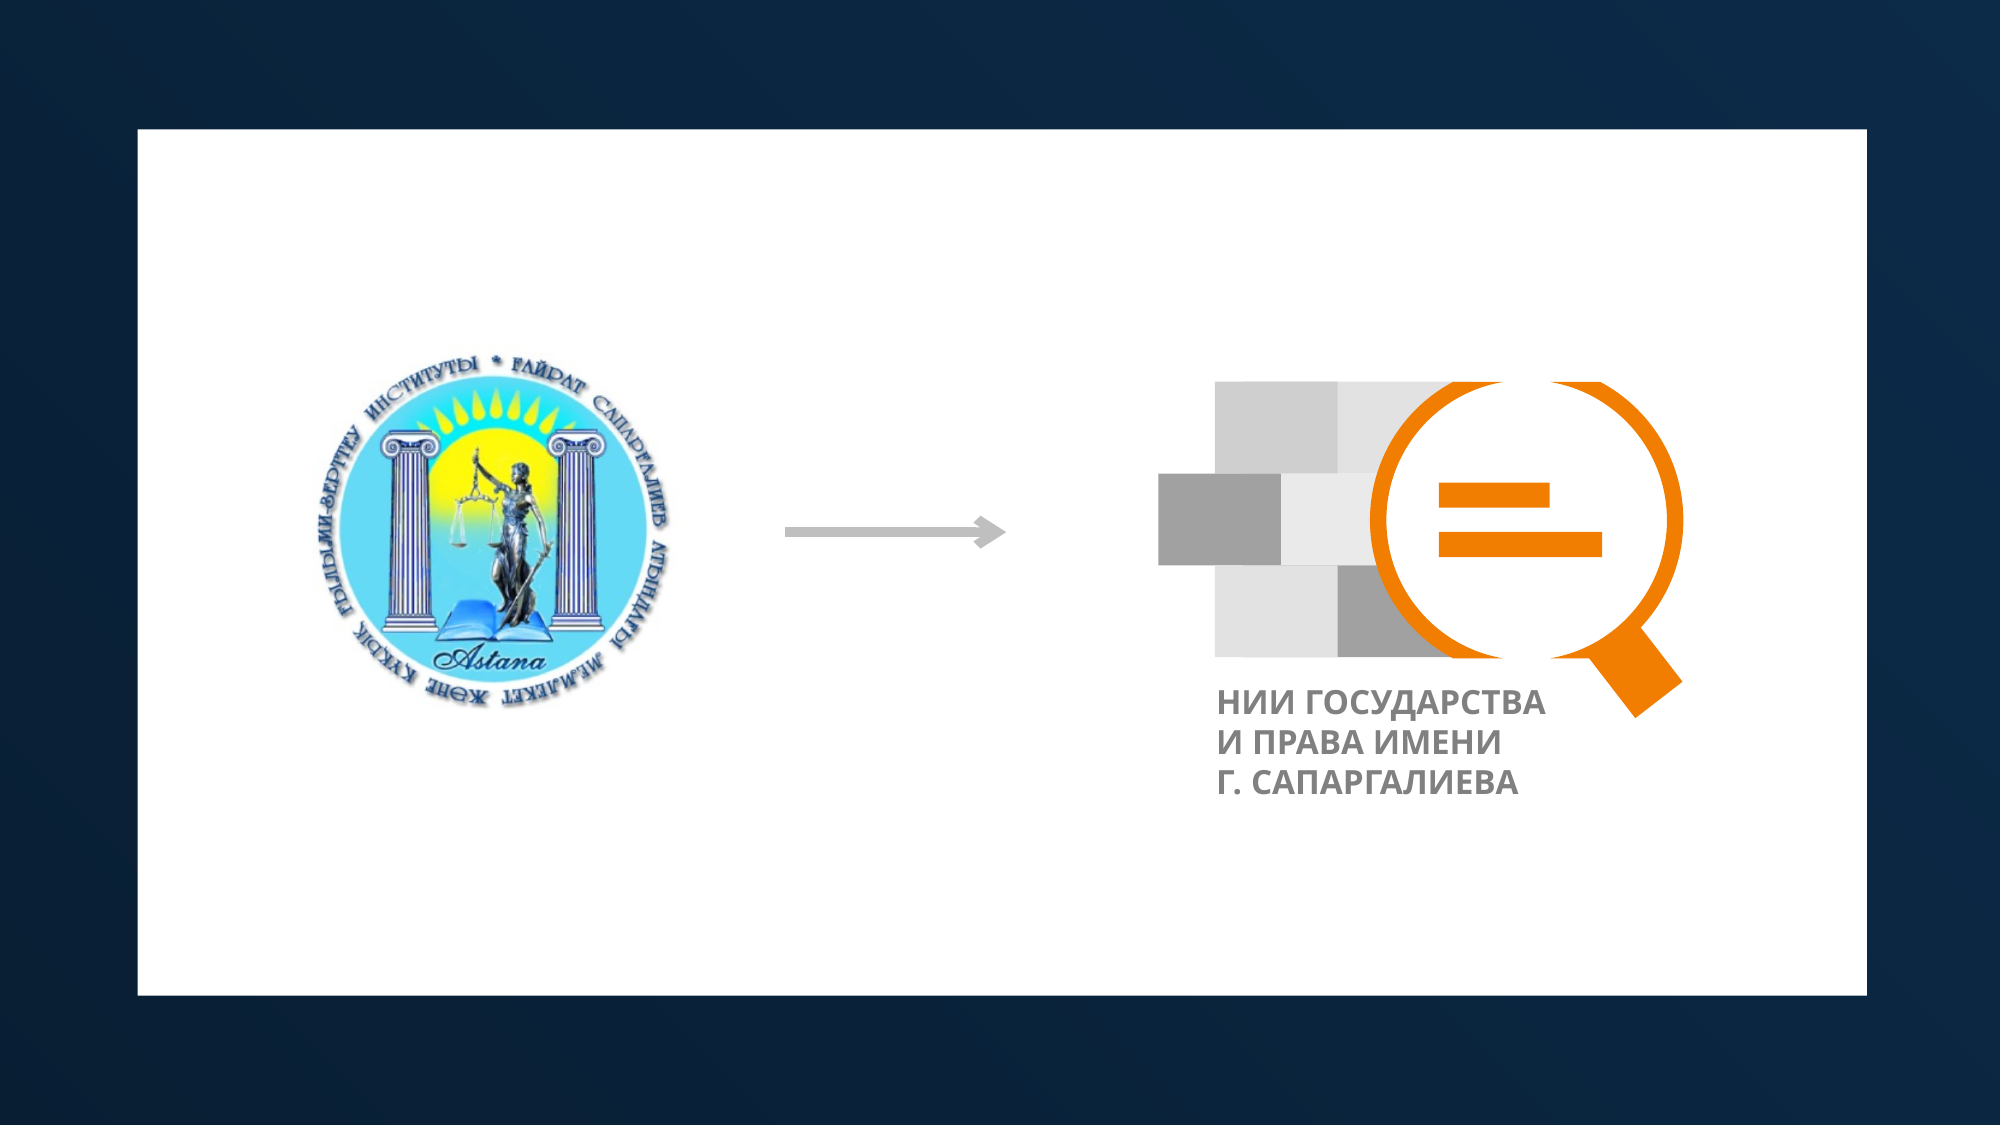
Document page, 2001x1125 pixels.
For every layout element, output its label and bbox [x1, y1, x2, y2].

text_box [1158, 378, 1686, 811]
picture [268, 335, 713, 734]
text_box [137, 128, 1868, 997]
